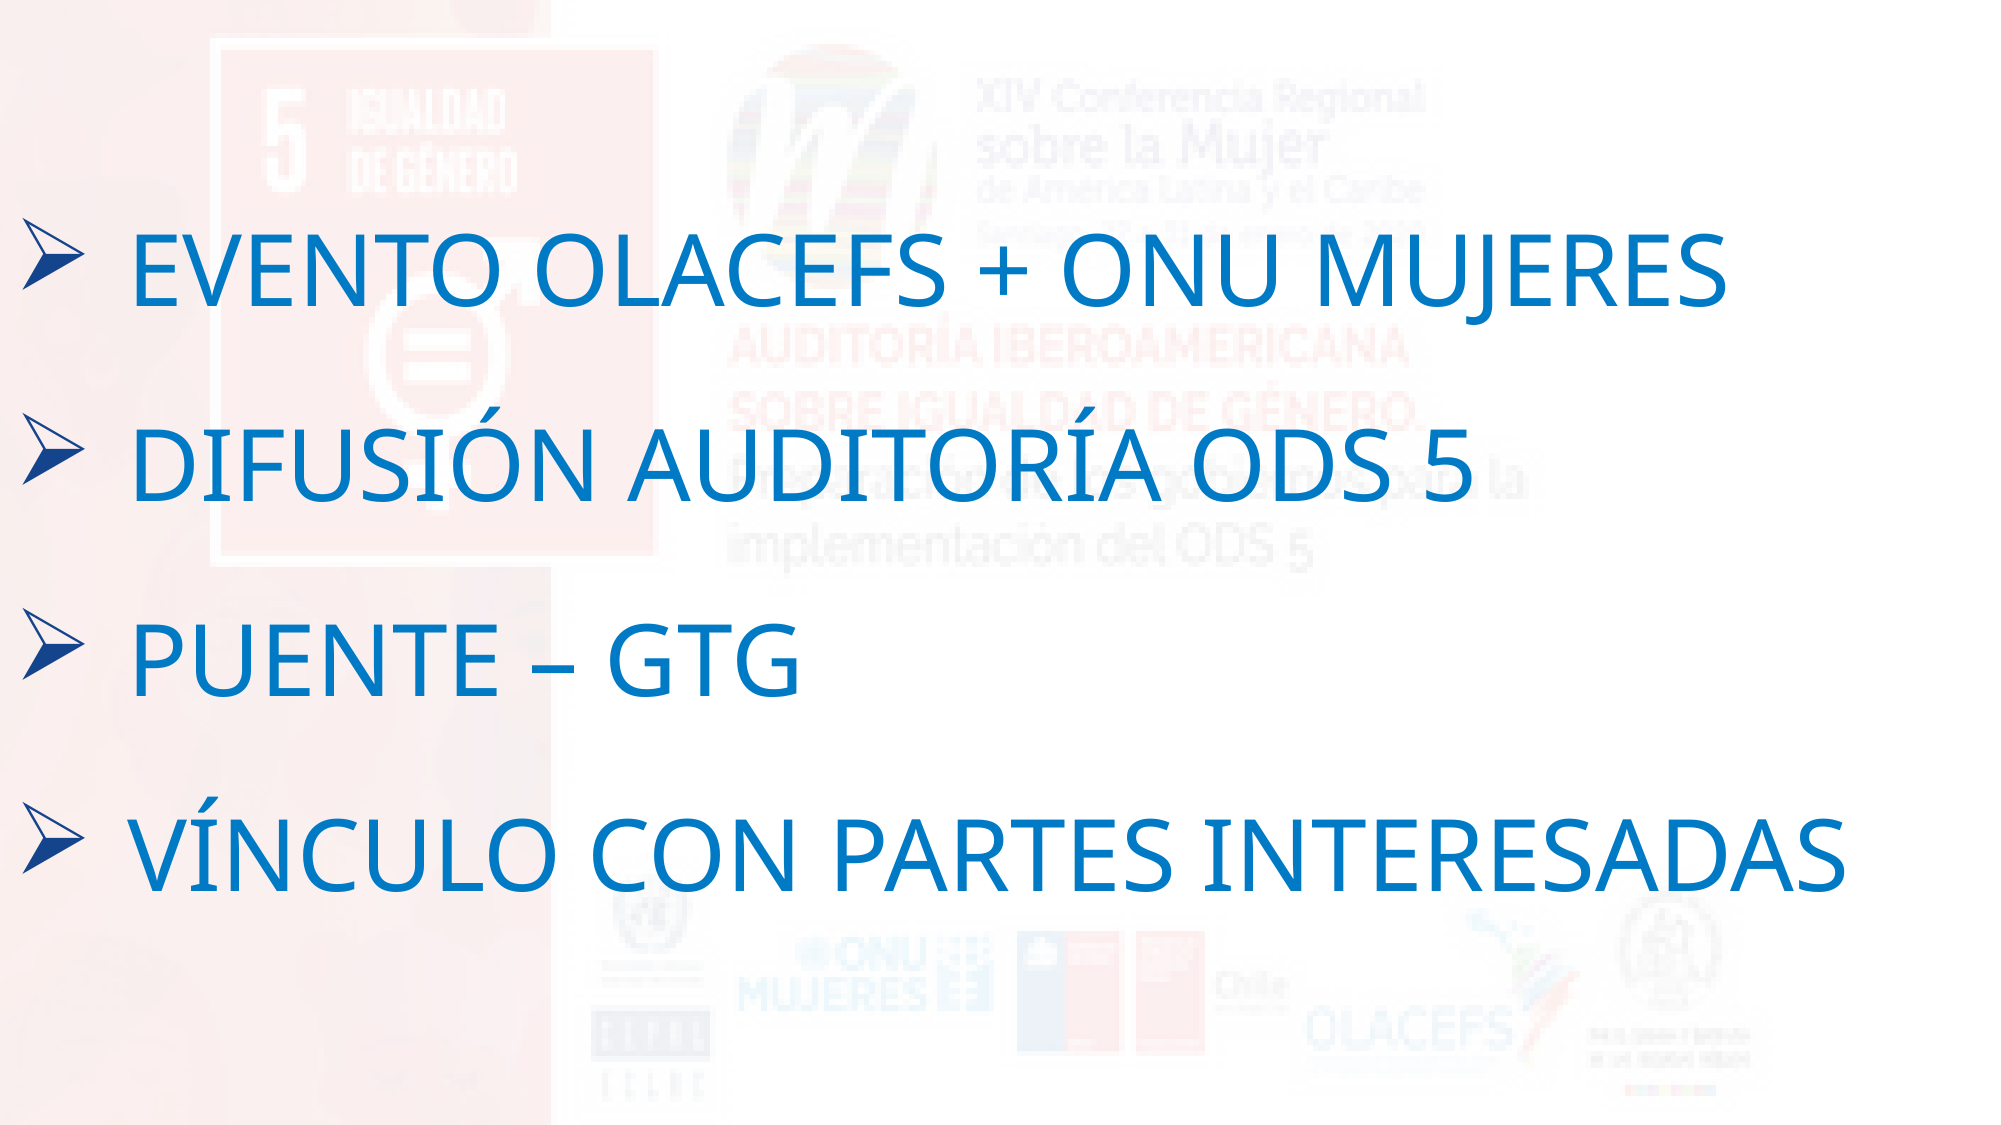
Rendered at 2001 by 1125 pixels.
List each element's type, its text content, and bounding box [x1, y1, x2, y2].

picture [0, 0, 1785, 1125]
text_box EVENTO OLACEFS + ONU MUJERES DIFUSIÓN AUDITORÍA ODS 5 PUENTE – GTG VÍNCULO CON PARTES INTERESADAS [1785, 198, 2000, 919]
